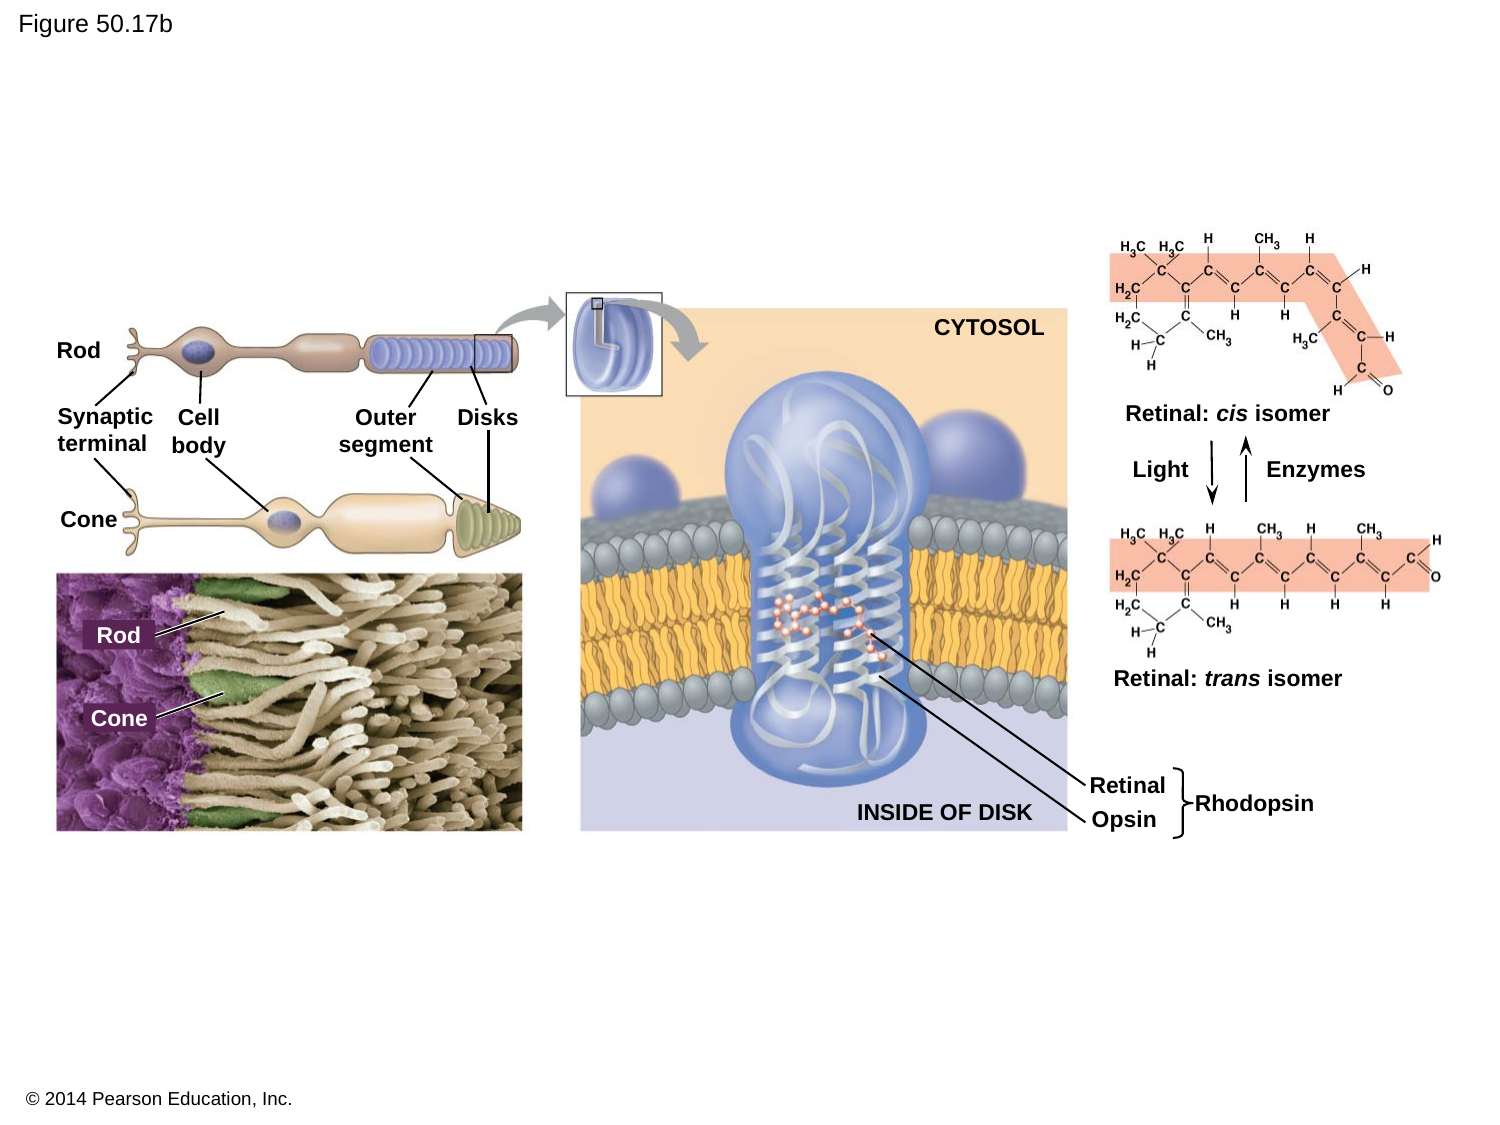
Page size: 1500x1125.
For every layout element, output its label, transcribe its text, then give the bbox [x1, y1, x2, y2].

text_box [153, 611, 225, 637]
title Figure 50.17b [3, 0, 930, 50]
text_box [410, 456, 463, 500]
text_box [878, 792, 1086, 823]
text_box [94, 371, 134, 406]
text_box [205, 458, 269, 512]
picture [48, 226, 1452, 842]
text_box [93, 458, 132, 498]
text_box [408, 370, 433, 408]
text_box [470, 365, 487, 405]
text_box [155, 692, 224, 718]
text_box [870, 633, 1086, 786]
